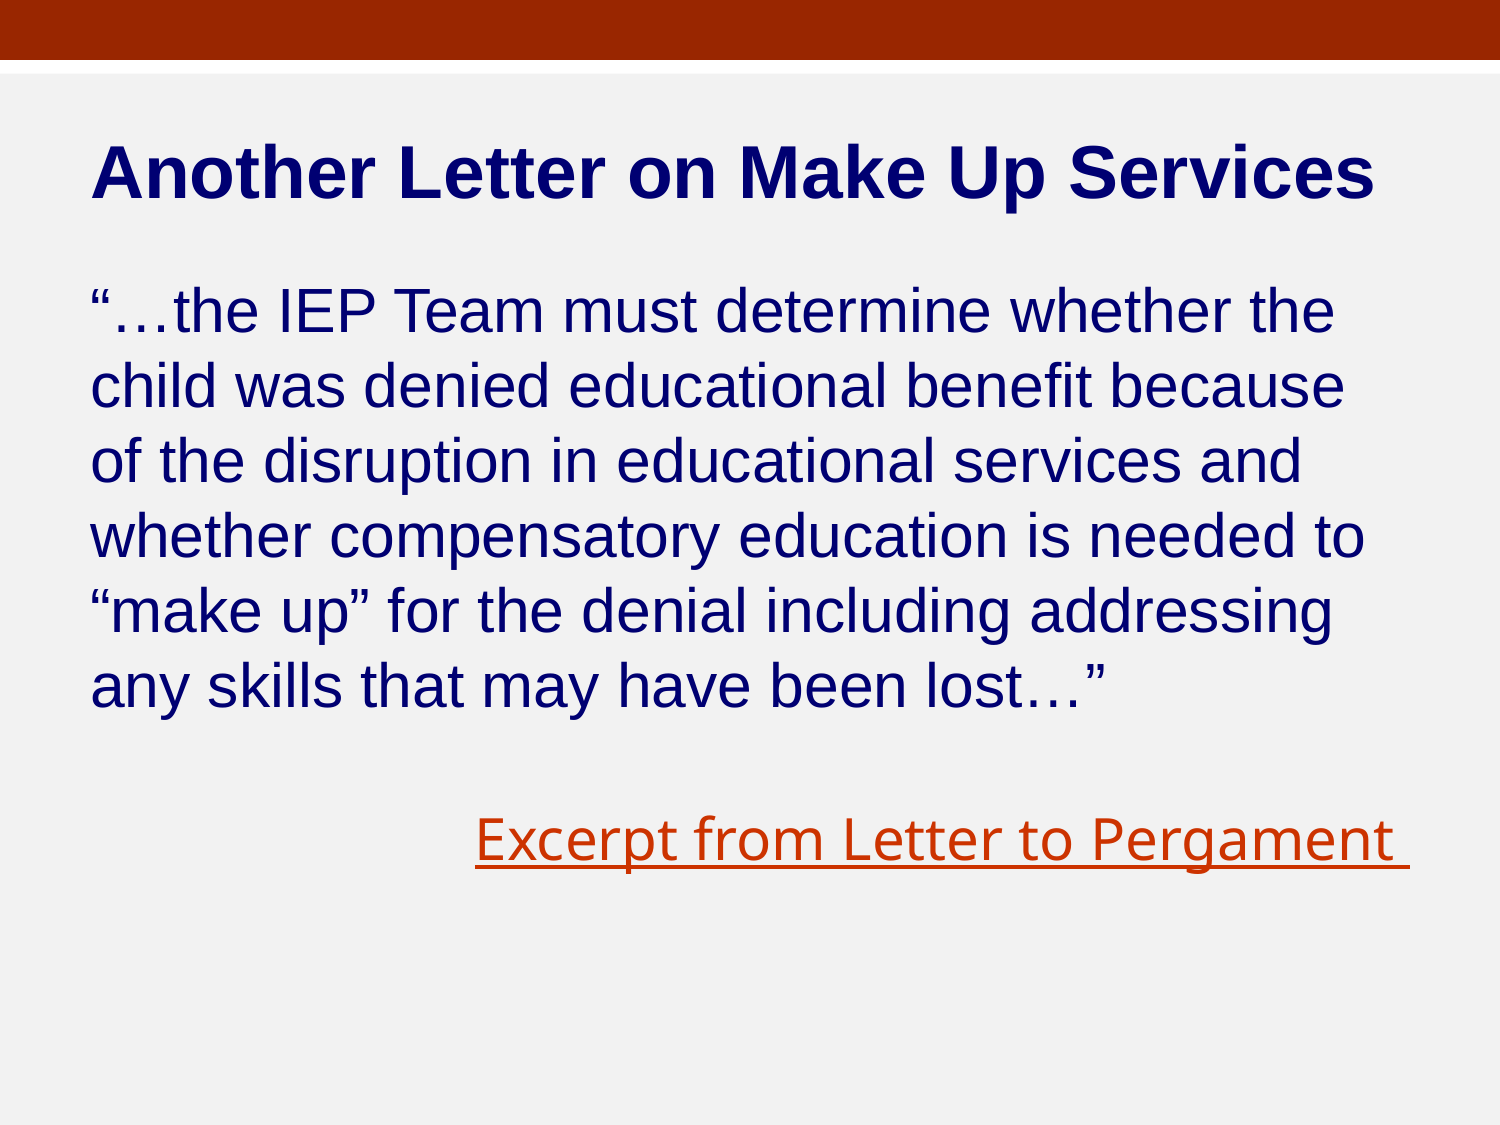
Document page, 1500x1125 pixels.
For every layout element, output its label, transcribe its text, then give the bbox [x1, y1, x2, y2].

list “…the IEP Team must determine whether the child was denied educational benefit because of the disruption in educational services and whether compensatory education is needed to “make up” for the denial including addressing any skills that may have been lost…” Excerpt from Letter to Pergament [75, 262, 1425, 1063]
title Another Letter on Make Up Services [75, 87, 1425, 250]
